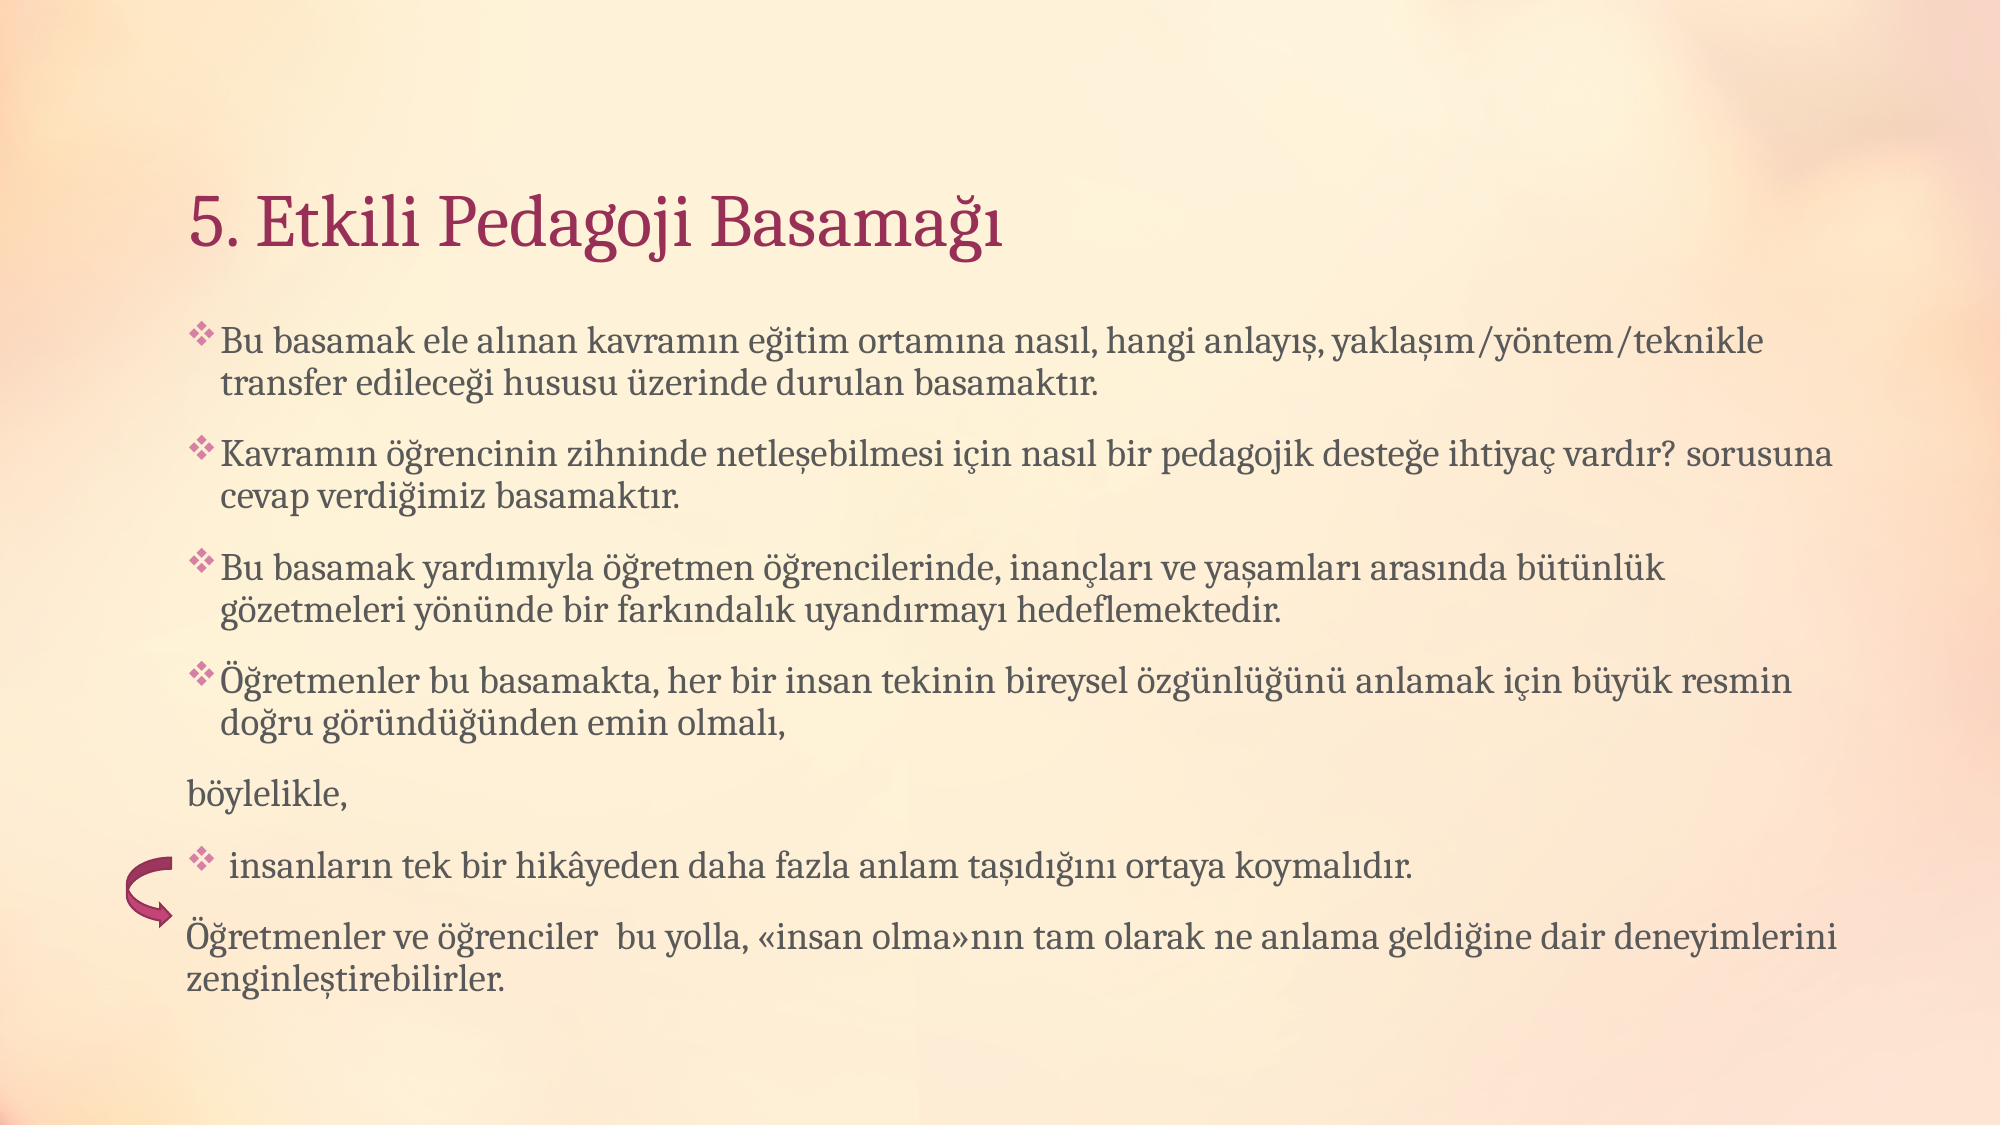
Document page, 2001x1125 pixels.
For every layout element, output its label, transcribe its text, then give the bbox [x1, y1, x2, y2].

title 5. Etkili Pedagoji Basamağı [174, 75, 1825, 271]
picture [0, 0, 2001, 1125]
text_box [125, 856, 173, 929]
list Bu basamak ele alınan kavramın eğitim ortamına nasıl, hangi anlayış, yaklaşım/yöntem/teknikle transfer edileceği hususu üzerinde durulan basamaktır. Kavramın öğrencinin zihninde netleşebilmesi için nasıl bir pedagojik desteğe ihtiyaç vardır? sorusuna cevap verdiğimiz basamaktır. Bu basamak yardımıyla öğretmen öğrencilerinde, inançları ve yaşamları arasında bütünlük gözetmeleri yönünde bir farkındalık uyandırmayı hedeflemektedir. Öğretmenler bu basamakta, her bir insan tekinin bireysel özgünlüğünü anlamak için büyük resmin doğru göründüğünden emin olmalı, böylelikle, insanların tek bir hikâyeden daha fazla anlam taşıdığını ortaya koymalıdır. Öğretmenler ve öğrenciler bu yolla, «insan olma»nın tam olarak ne anlama geldiğine dair deneyimlerini zenginleştirebilirler. [171, 312, 1868, 1014]
